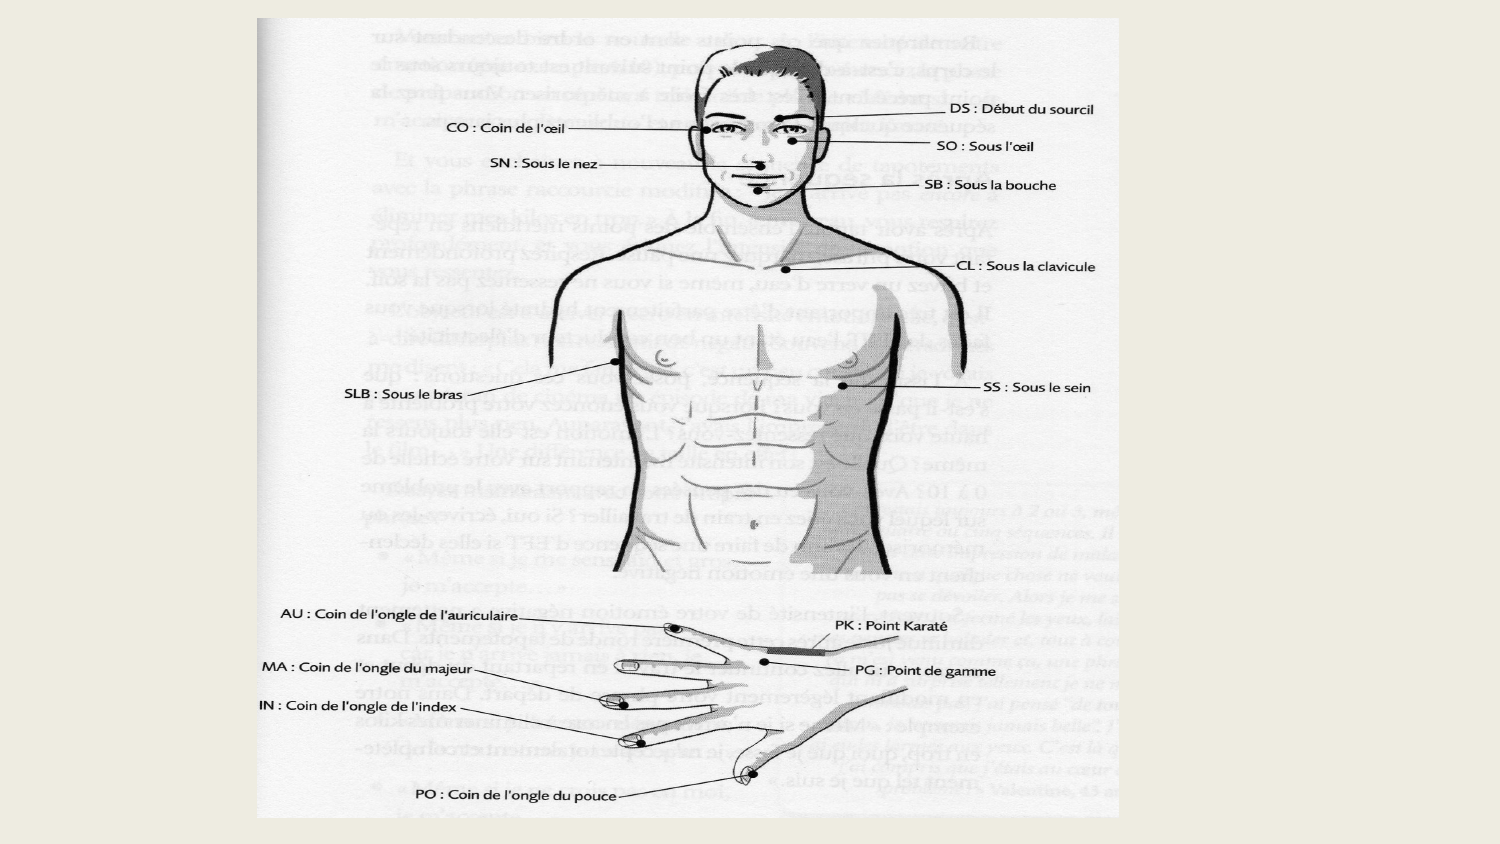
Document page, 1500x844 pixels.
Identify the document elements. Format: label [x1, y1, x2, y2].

list [257, 18, 1120, 818]
